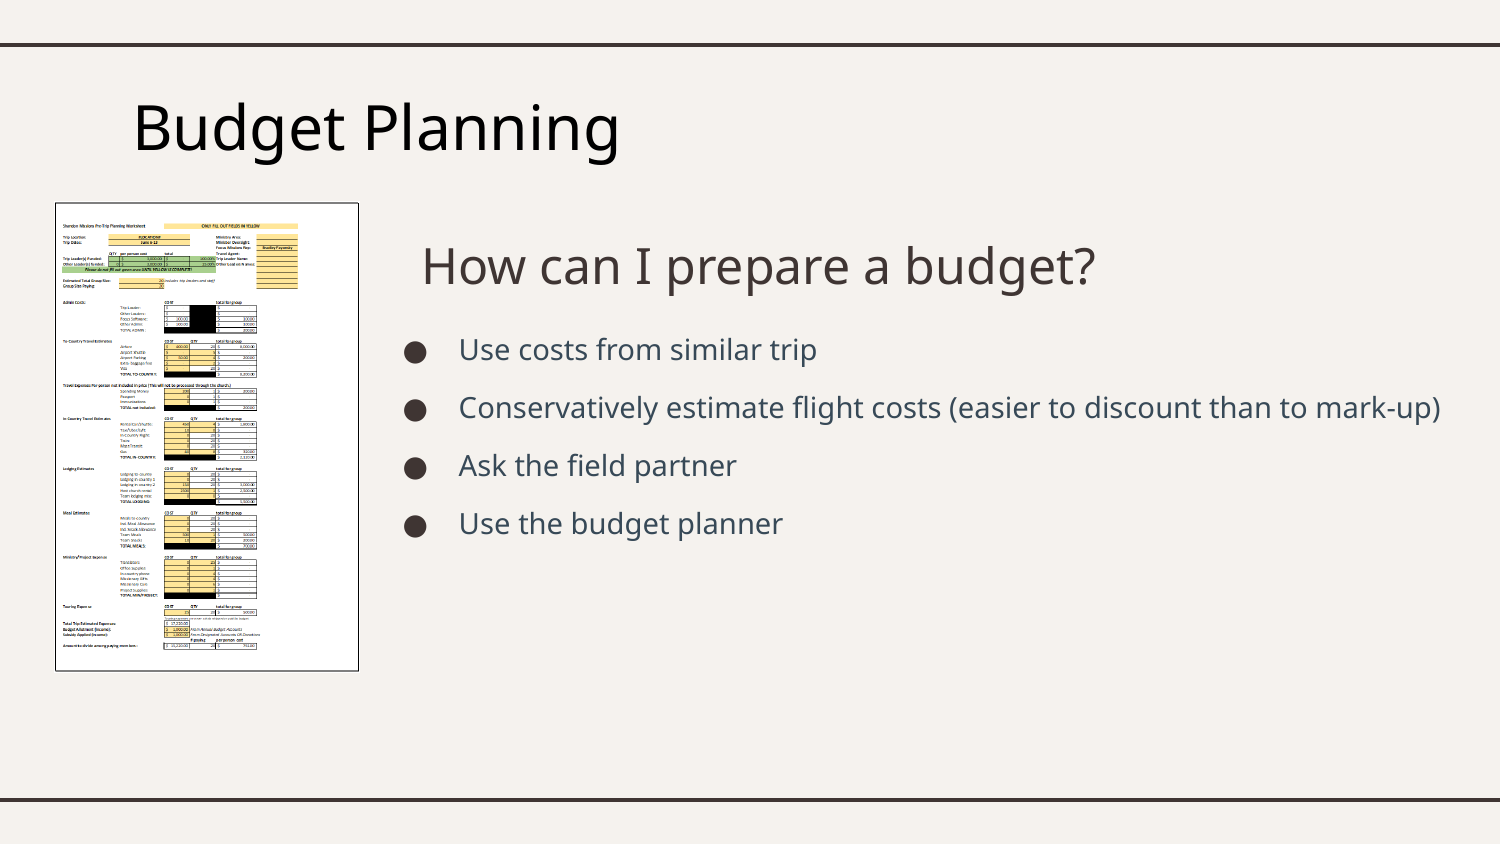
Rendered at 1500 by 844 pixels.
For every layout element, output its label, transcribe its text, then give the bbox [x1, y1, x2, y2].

subtitle How can I prepare a budget? [387, 235, 1242, 293]
picture [54, 201, 360, 673]
title Budget Planning [116, 72, 822, 167]
subtitle Use costs from similar trip Conservatively estimate flight costs (easier to discount than to mark-up) Ask the field partner Use the budget planner [368, 293, 1494, 688]
